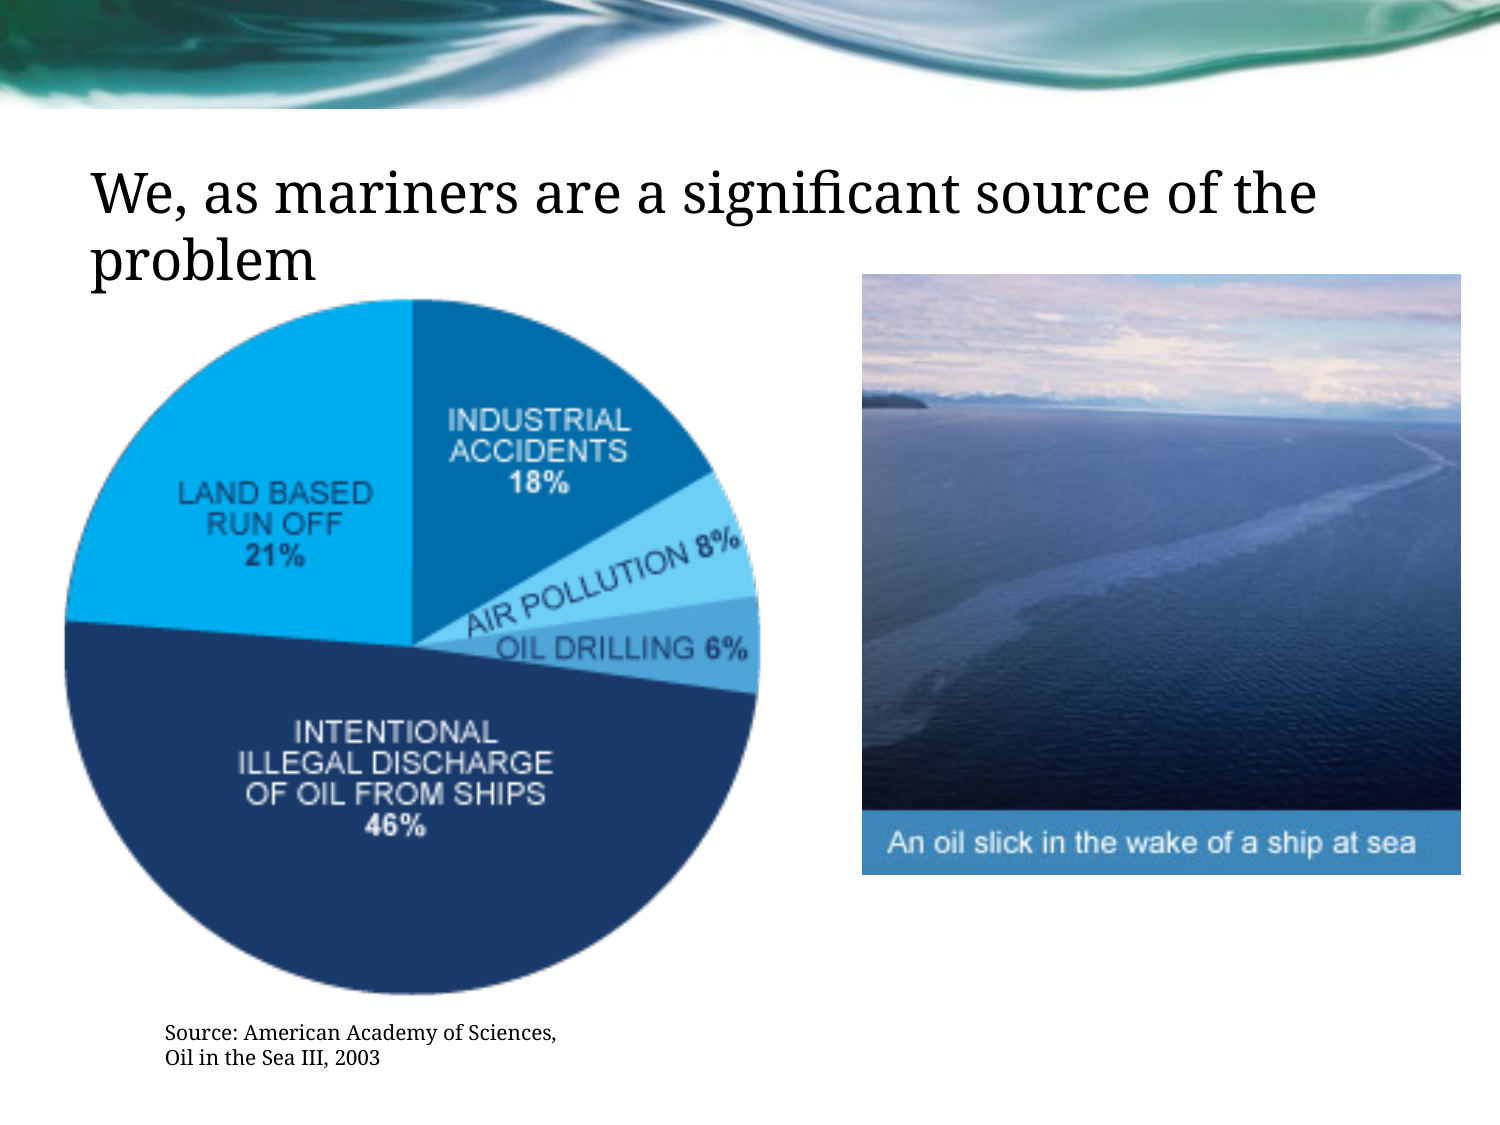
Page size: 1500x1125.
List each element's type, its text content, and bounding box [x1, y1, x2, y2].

text_box Source: American Academy of Sciences, Oil in the Sea III, 2003 [149, 1012, 900, 1078]
picture [37, 249, 774, 1009]
picture [0, 0, 1500, 109]
title We, as mariners are a significant source of the problem [75, 149, 1425, 300]
picture [862, 274, 1461, 876]
